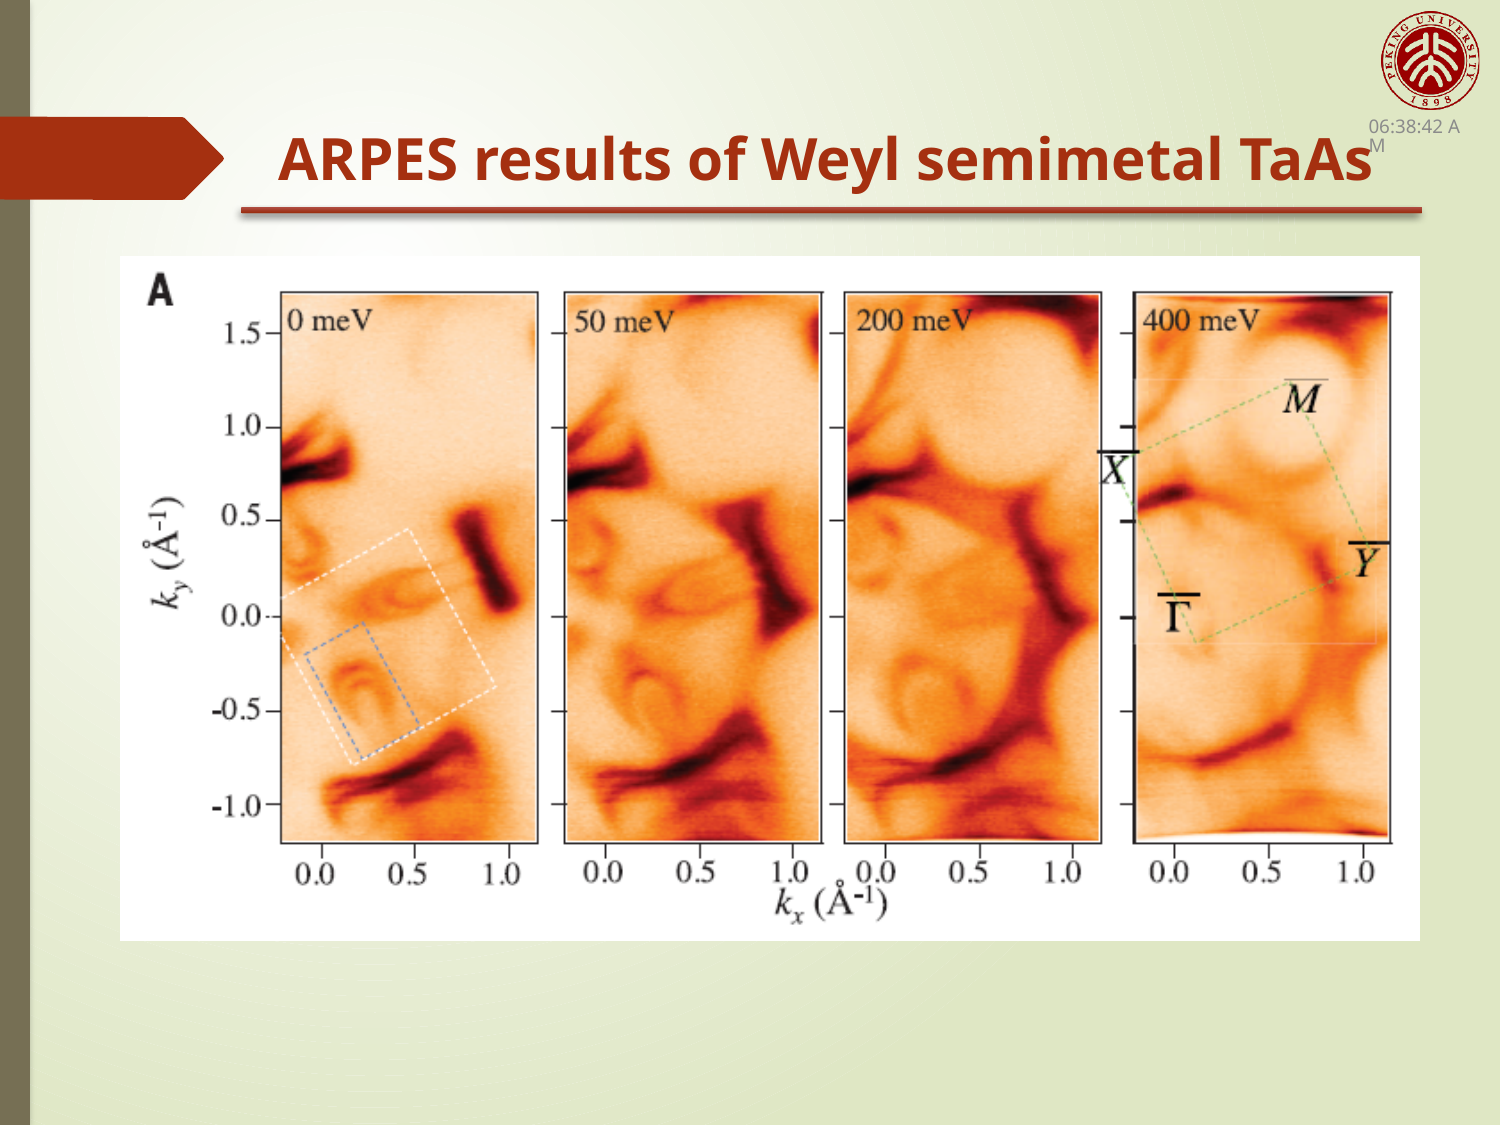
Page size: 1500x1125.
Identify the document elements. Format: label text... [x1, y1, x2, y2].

picture [1381, 11, 1480, 97]
picture [120, 255, 1421, 941]
title ARPES results of Weyl semimetal TaAs [263, 22, 1400, 200]
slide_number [1353, 97, 1480, 159]
